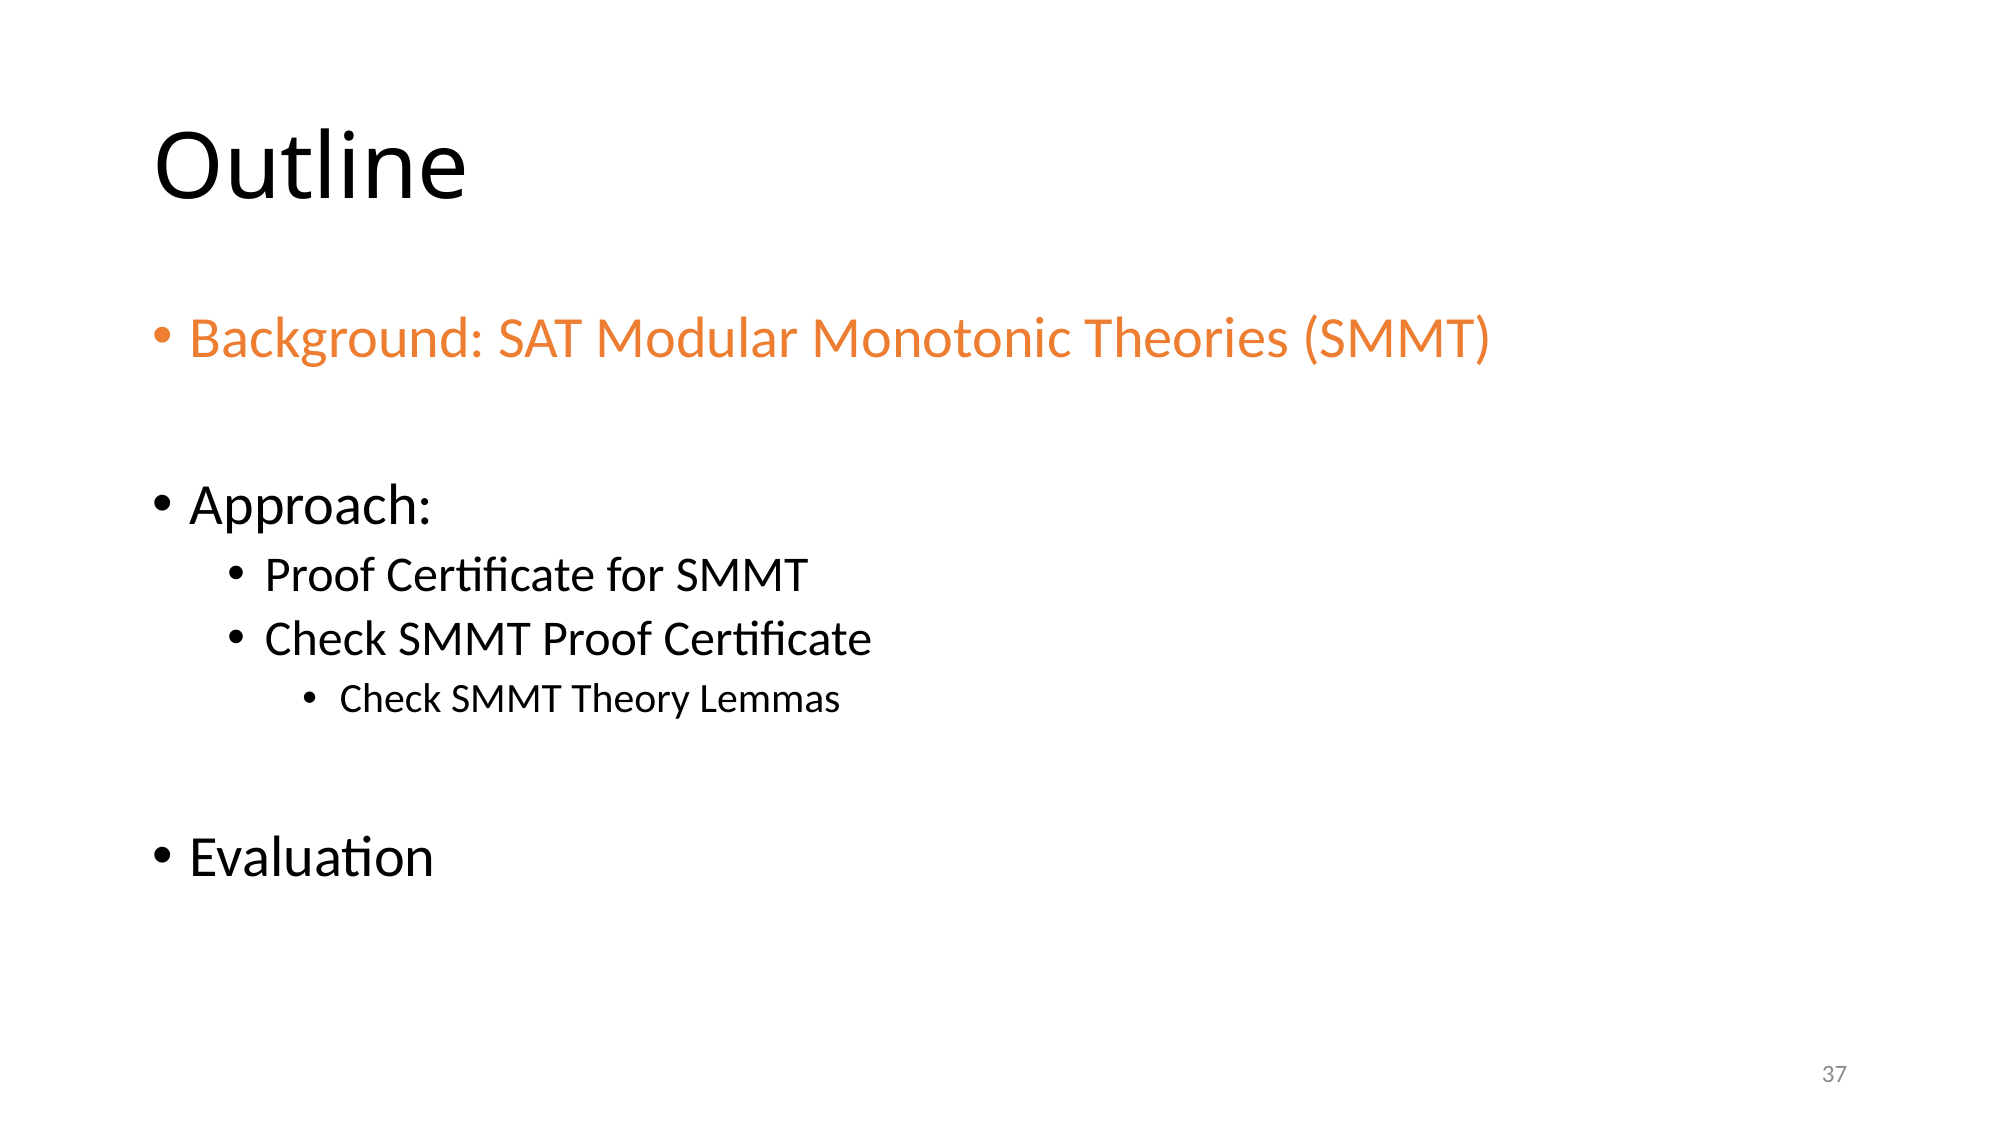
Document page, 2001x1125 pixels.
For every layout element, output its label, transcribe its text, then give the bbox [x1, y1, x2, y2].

list Background: SAT Modular Monotonic Theories (SMMT) Approach: Proof Certificate for SMMT Check SMMT Proof Certificate Check SMMT Theory Lemmas Evaluation [137, 299, 1863, 1014]
title Outline [137, 59, 1863, 278]
slide_number 37 [1412, 1042, 1863, 1103]
